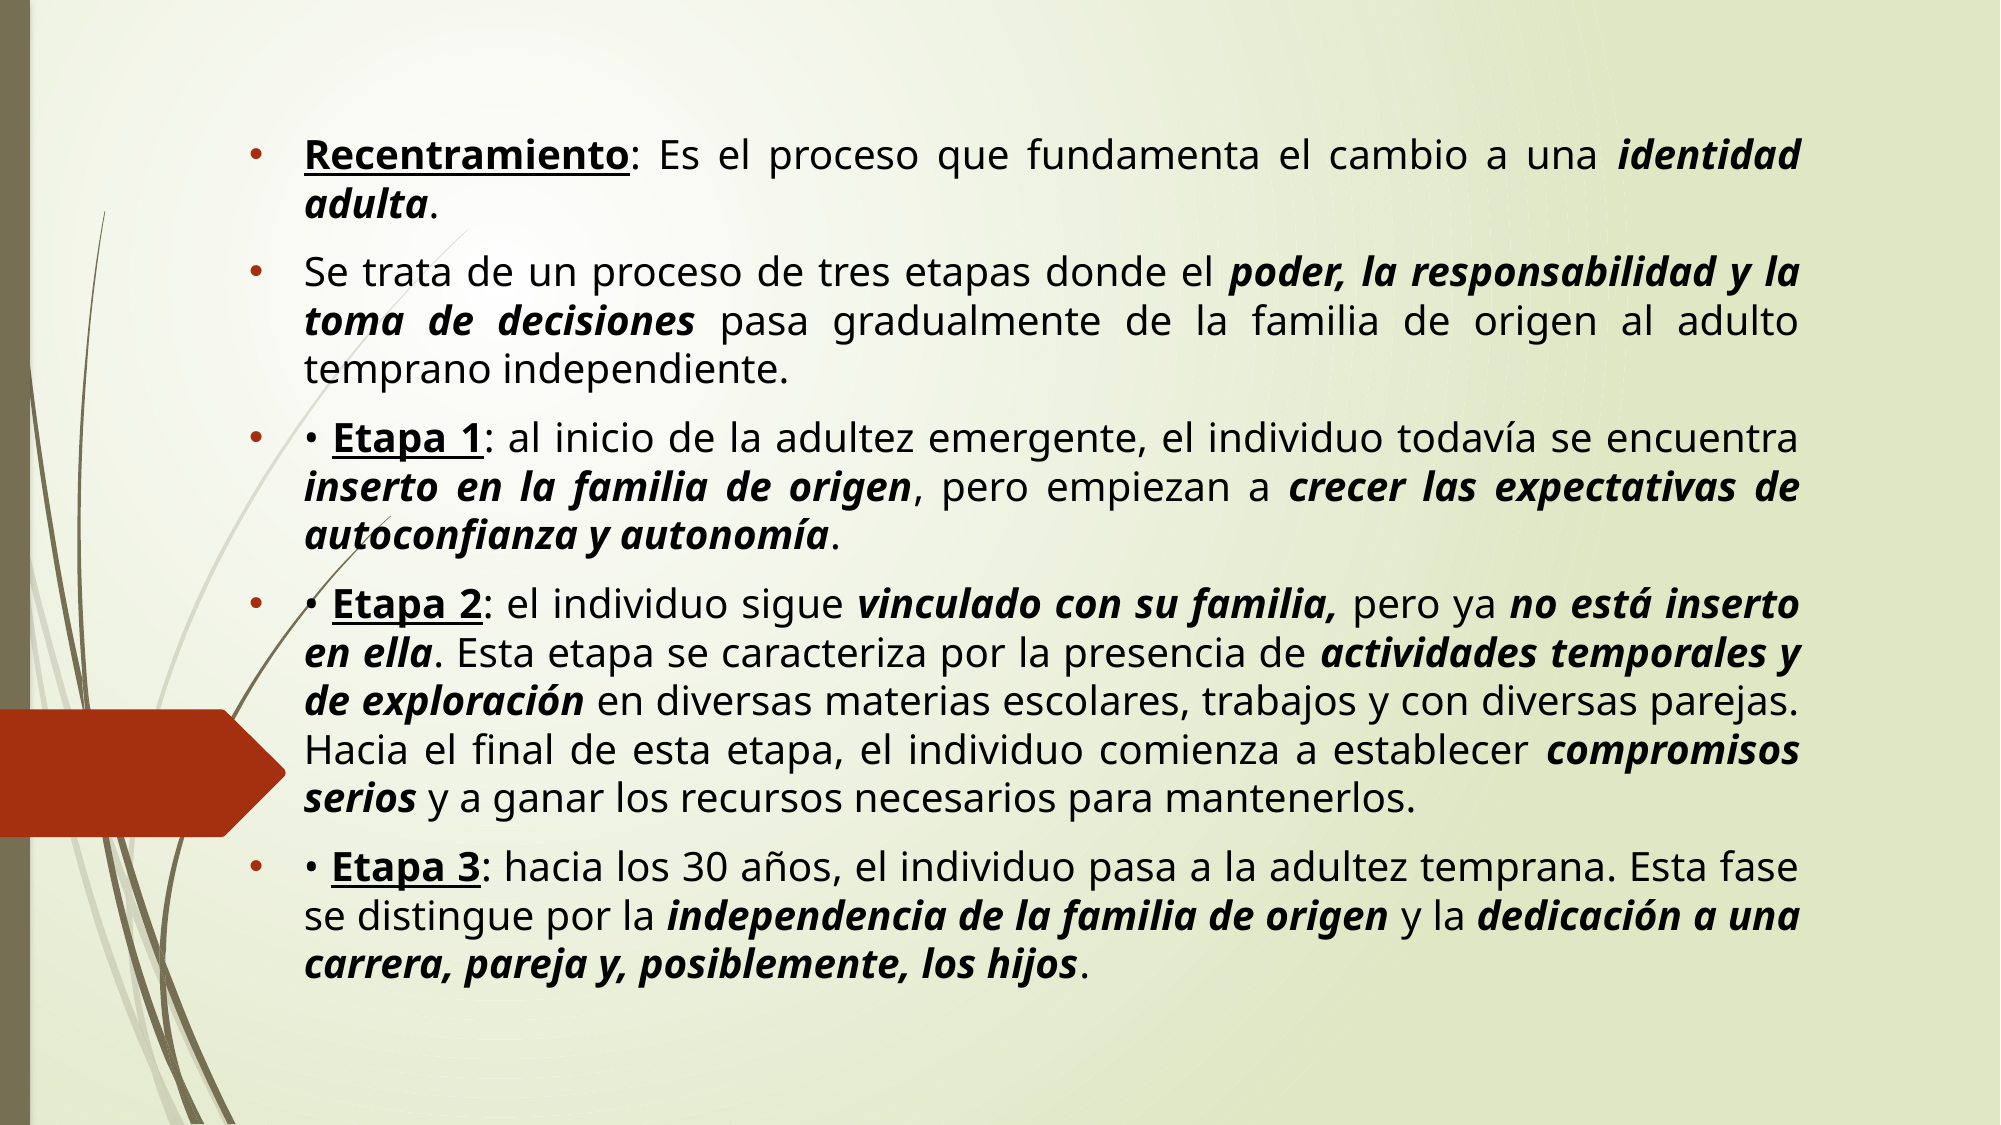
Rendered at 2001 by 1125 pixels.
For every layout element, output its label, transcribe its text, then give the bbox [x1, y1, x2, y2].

subtitle Recentramiento: Es el proceso que fundamenta el cambio a una identidad adulta. Se trata de un proceso de tres etapas donde el poder, la responsabilidad y la toma de decisiones pasa gradualmente de la familia de origen al adulto temprano independiente. • Etapa 1: al inicio de la adultez emergente, el individuo todavía se encuentra inserto en la familia de origen, pero empiezan a crecer las expectativas de autoconfianza y autonomía. • Etapa 2: el individuo sigue vinculado con su familia, pero ya no está inserto en ella. Esta etapa se caracteriza por la presencia de actividades temporales y de exploración en diversas materias escolares, trabajos y con diversas parejas. Hacia el final de esta etapa, el individuo comienza a establecer compromisos serios y a ganar los recursos necesarios para mantenerlos. • Etapa 3: hacia los 30 años, el individuo pasa a la adultez temprana. Esta fase se distingue por la independencia de la familia de origen y la dedicación a una carrera, pareja y, posiblemente, los hijos. [234, 121, 1817, 1004]
